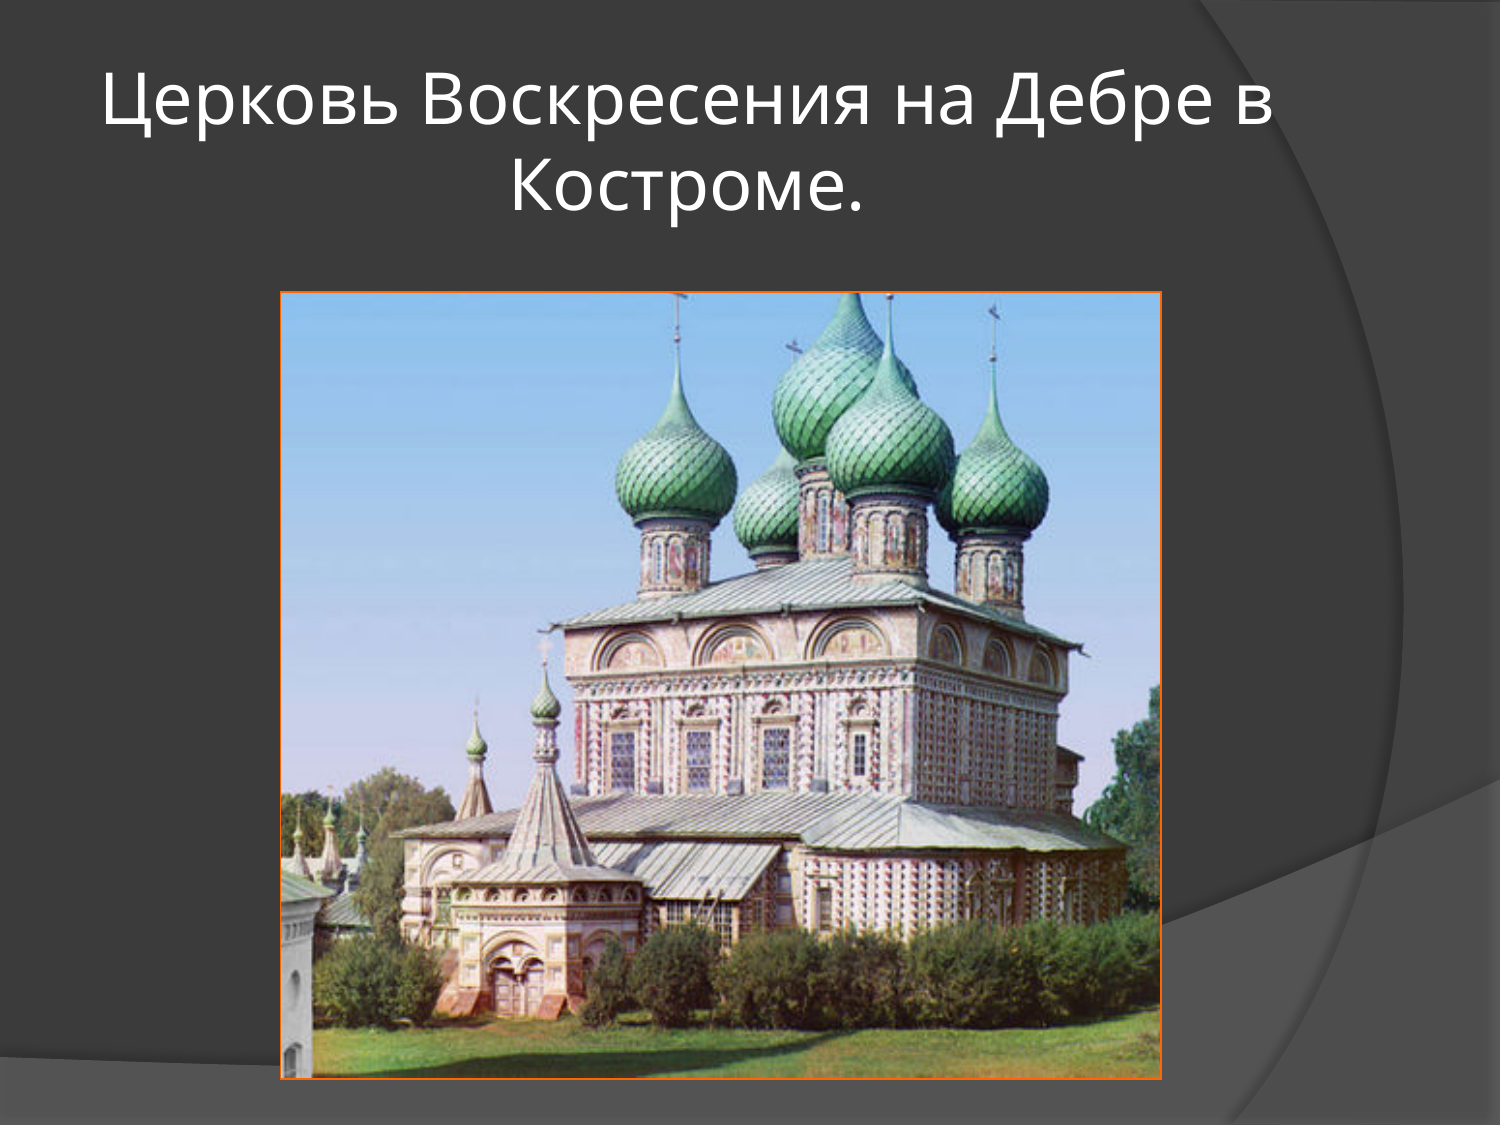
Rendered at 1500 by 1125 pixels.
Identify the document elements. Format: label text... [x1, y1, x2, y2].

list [281, 292, 1161, 1079]
title Церковь Воскресения на Дебре в Костроме. [74, 44, 1301, 233]
